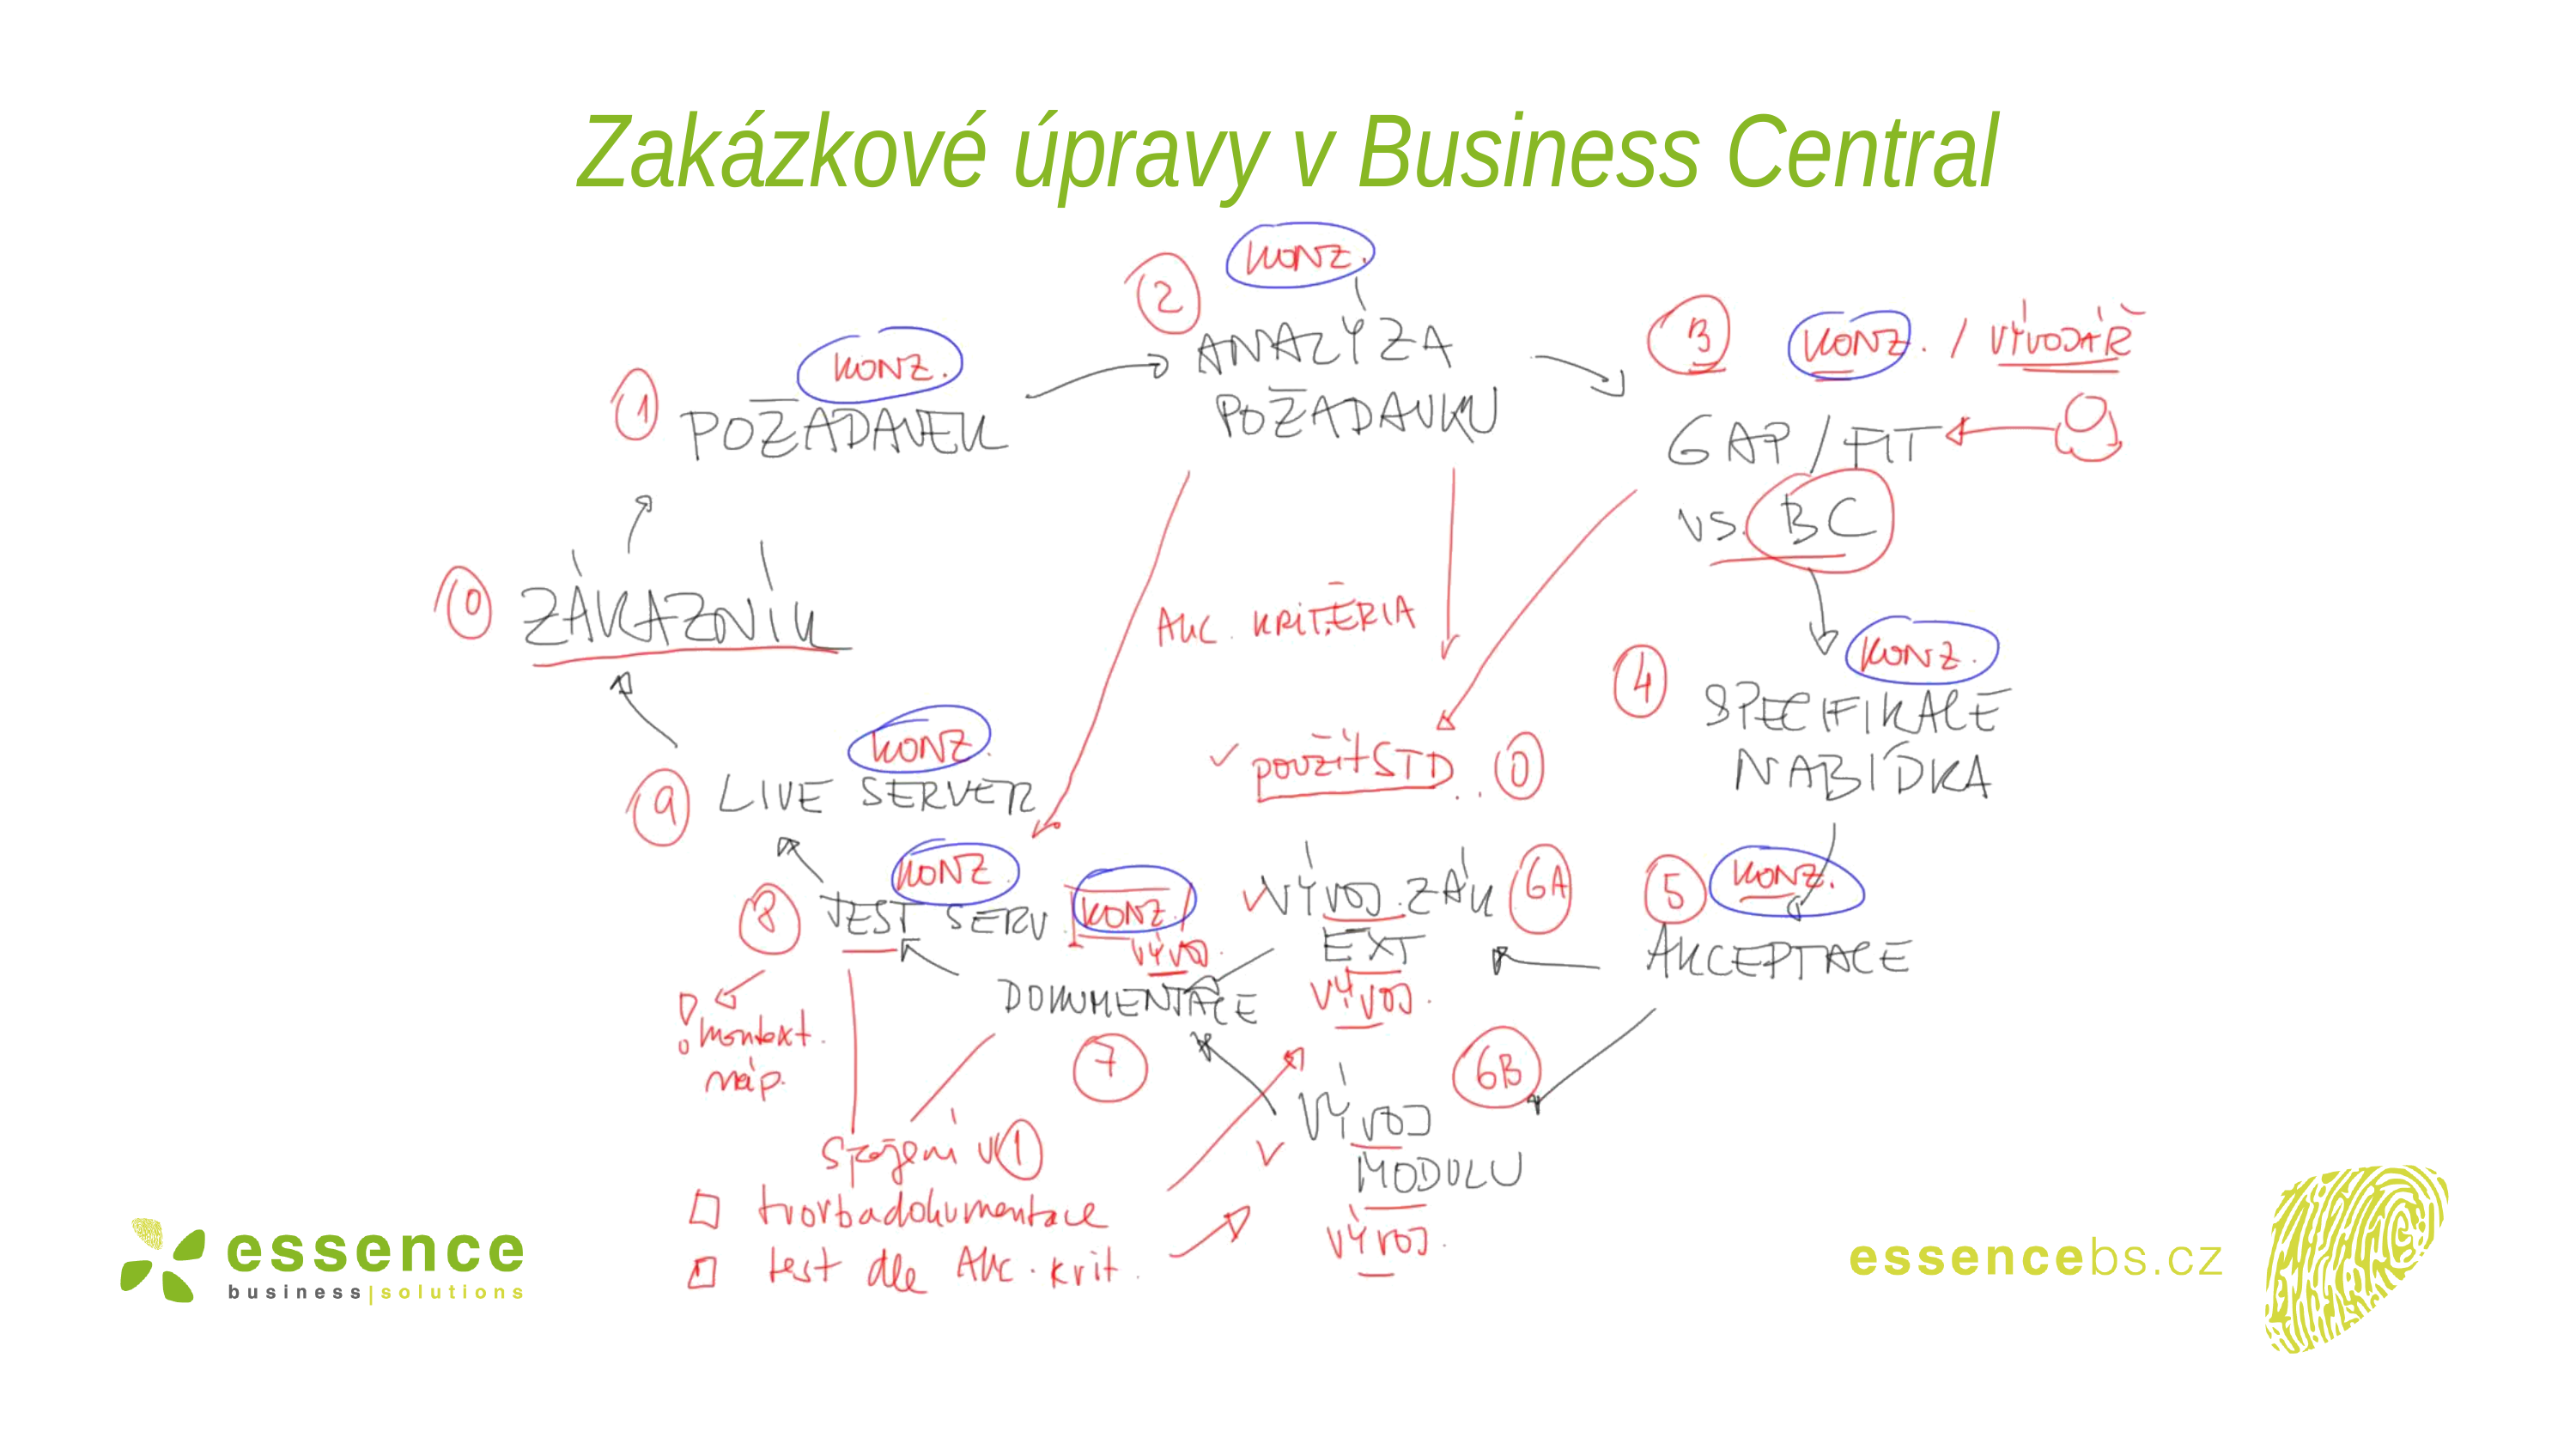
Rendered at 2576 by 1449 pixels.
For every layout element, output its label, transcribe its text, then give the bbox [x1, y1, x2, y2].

picture [0, 153, 2576, 1449]
title Zakázkové úpravy v Business Central [123, 76, 2455, 229]
